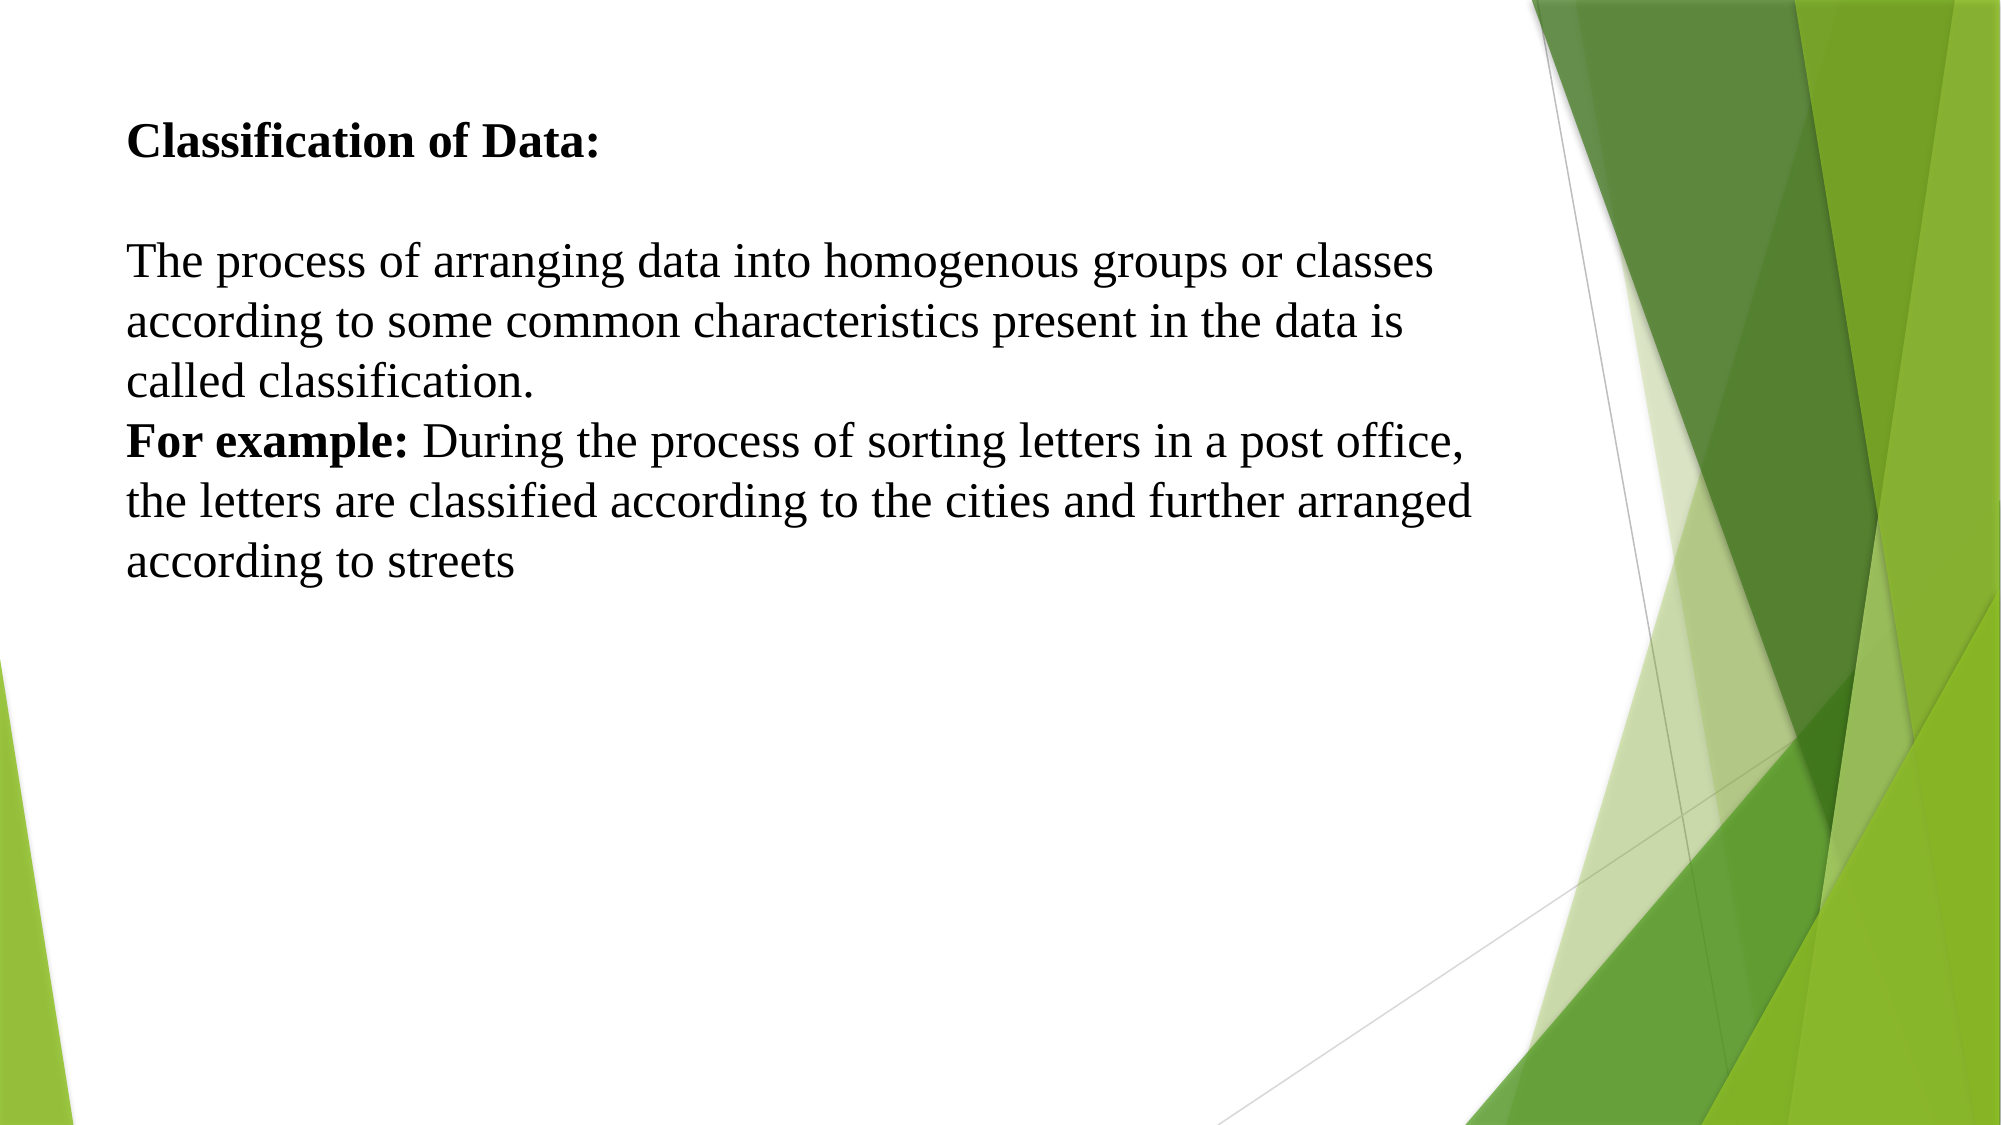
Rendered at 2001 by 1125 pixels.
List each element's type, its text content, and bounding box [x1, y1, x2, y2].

title Classification of Data: The process of arranging data into homogenous groups or classes according to some common characteristics present in the data is called classification. For example: During the process of sorting letters in a post office, the letters are classified according to the cities and further arranged according to streets [111, 99, 1522, 729]
